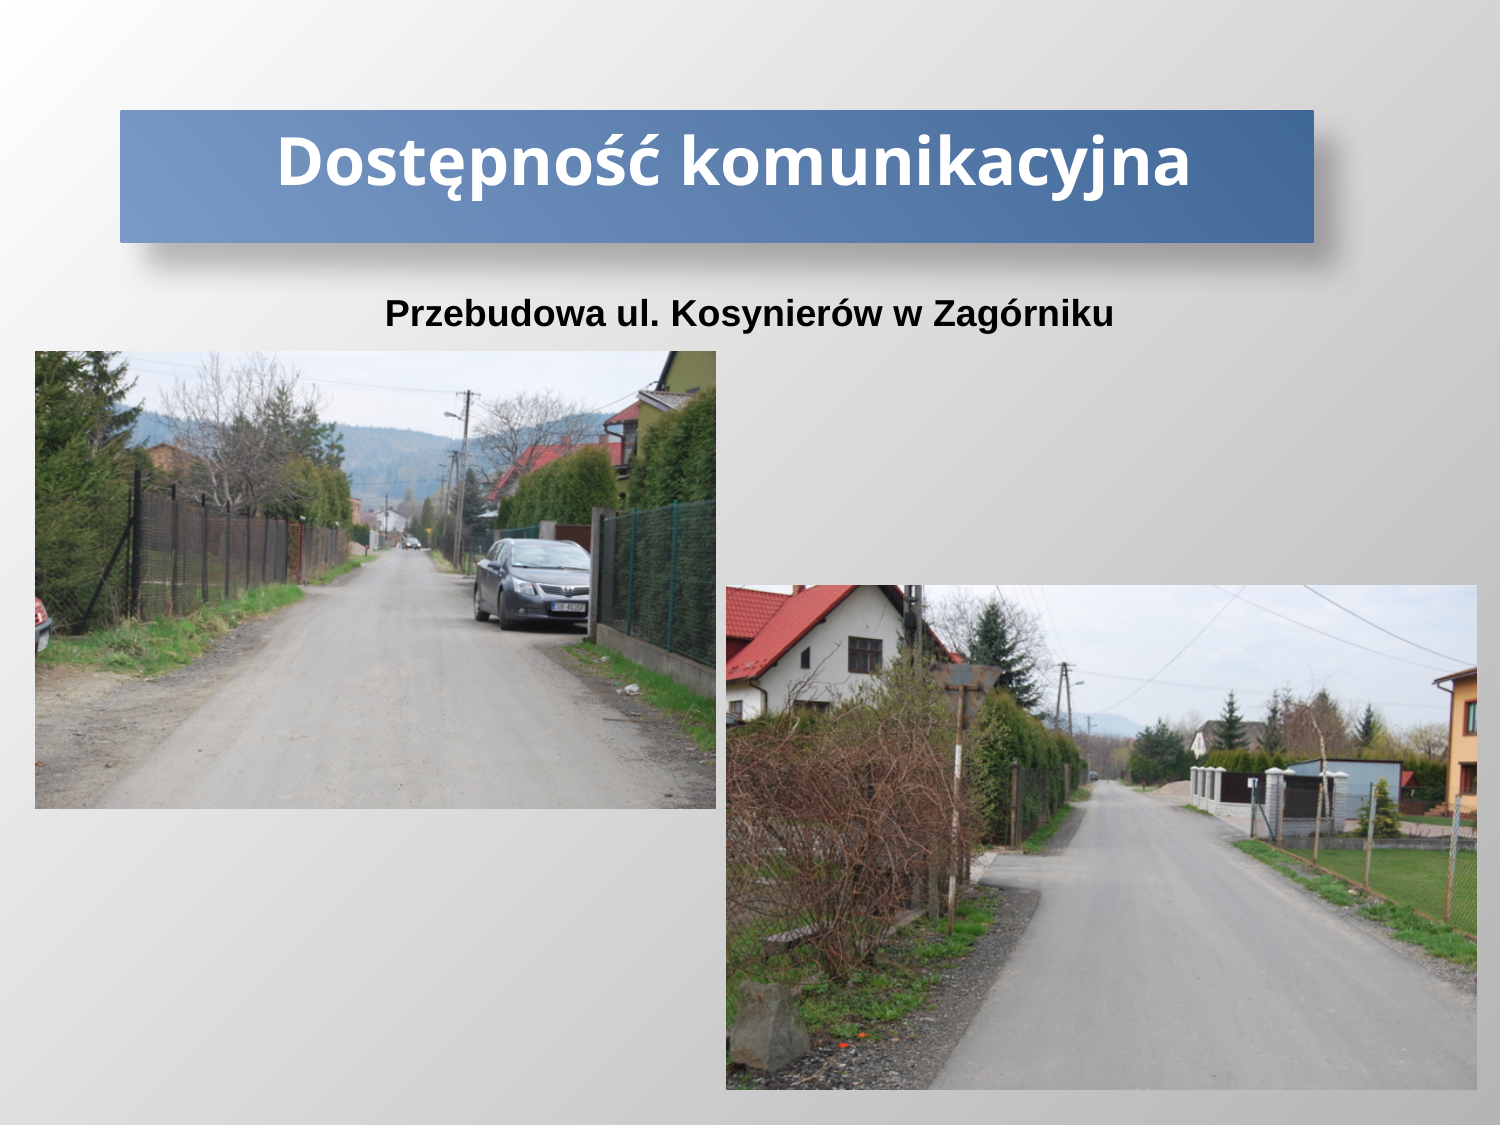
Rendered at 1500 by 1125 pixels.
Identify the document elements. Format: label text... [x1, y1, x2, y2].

text_box Dostępność komunikacyjna [120, 110, 1314, 243]
text_box Przebudowa ul. Kosynierów w Zagórniku [70, 281, 1430, 341]
picture [34, 351, 716, 809]
picture [726, 585, 1477, 1091]
